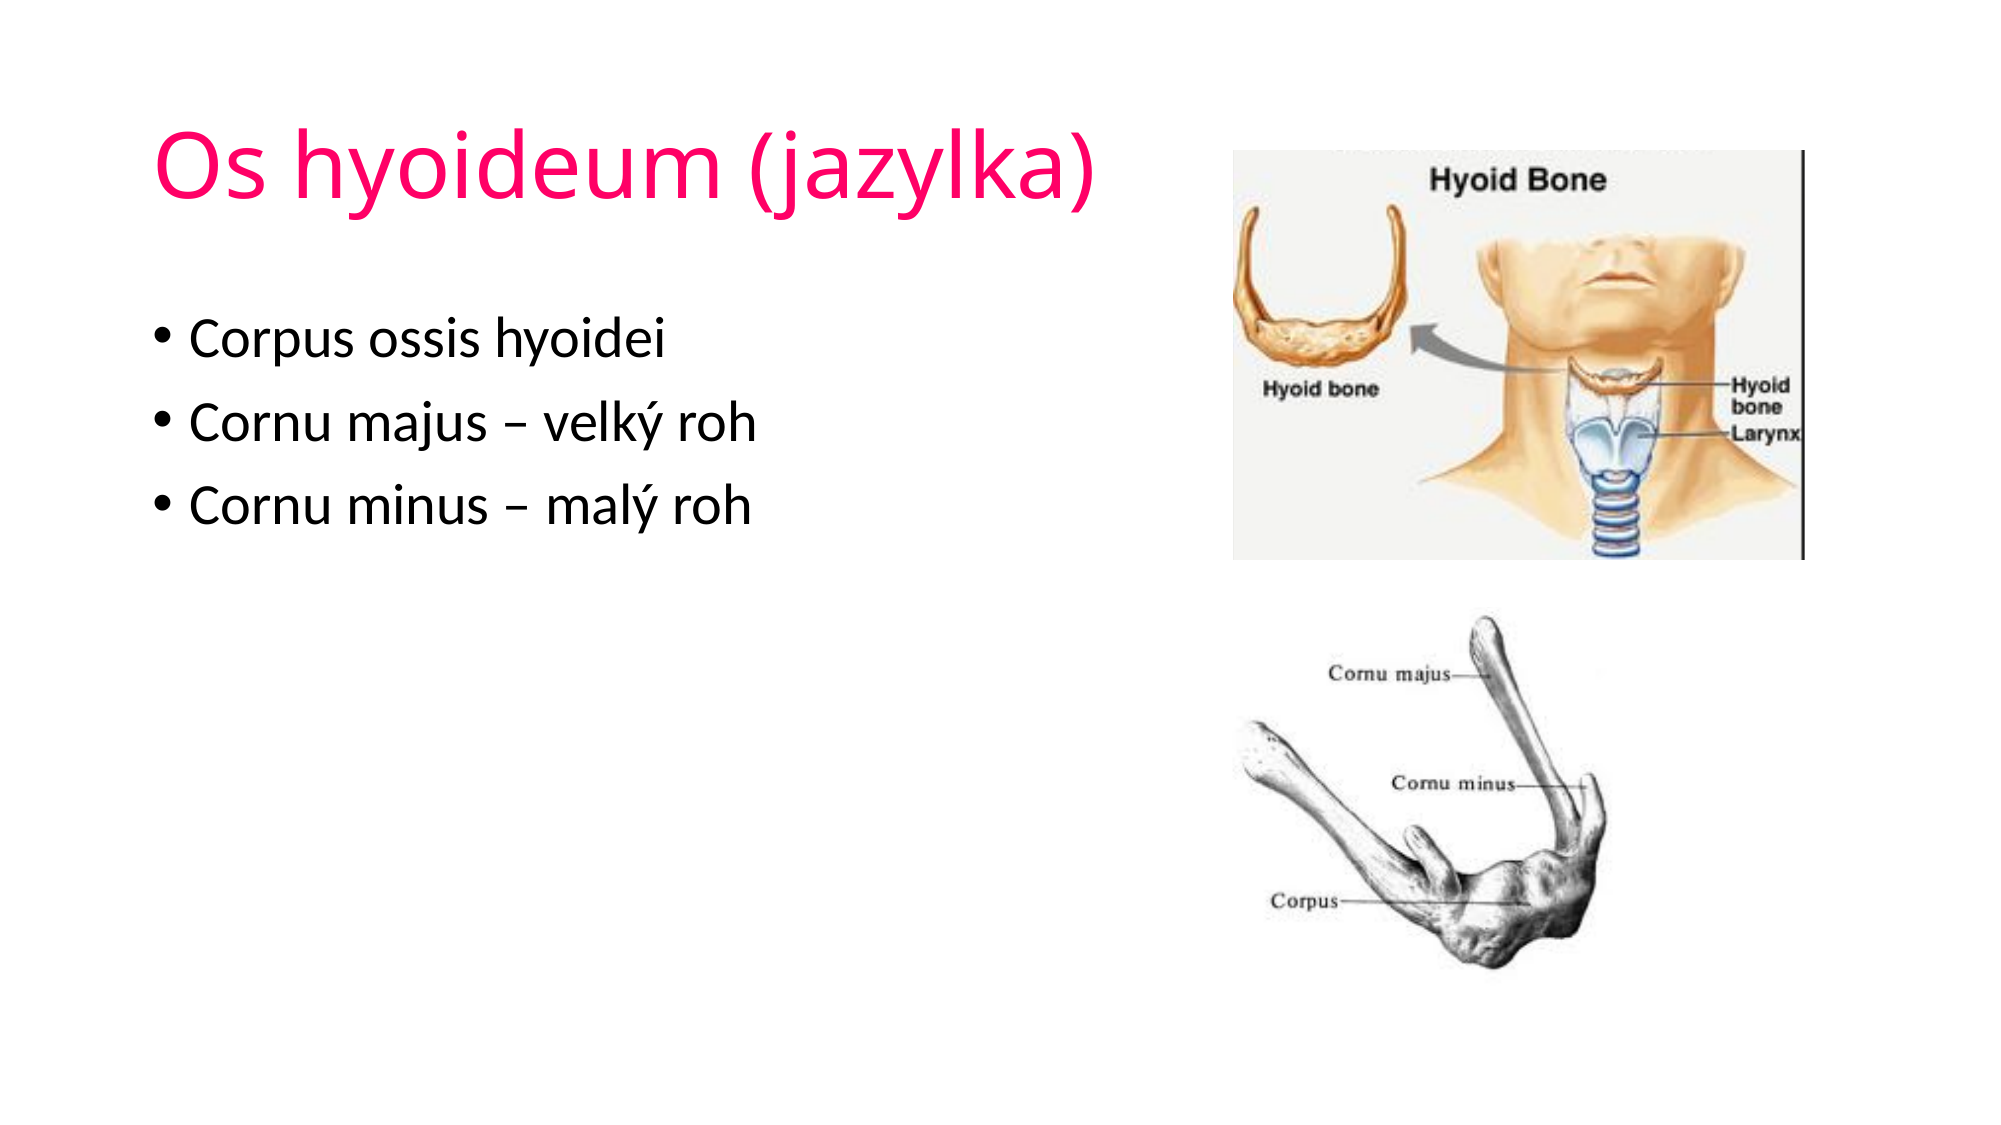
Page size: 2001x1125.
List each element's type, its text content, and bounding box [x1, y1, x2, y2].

title Os hyoideum (jazylka) [137, 59, 1863, 278]
list Corpus ossis hyoidei Cornu majus – velký roh Cornu minus – malý roh [137, 299, 1863, 1014]
picture [1233, 149, 1805, 560]
picture [1211, 607, 1623, 990]
